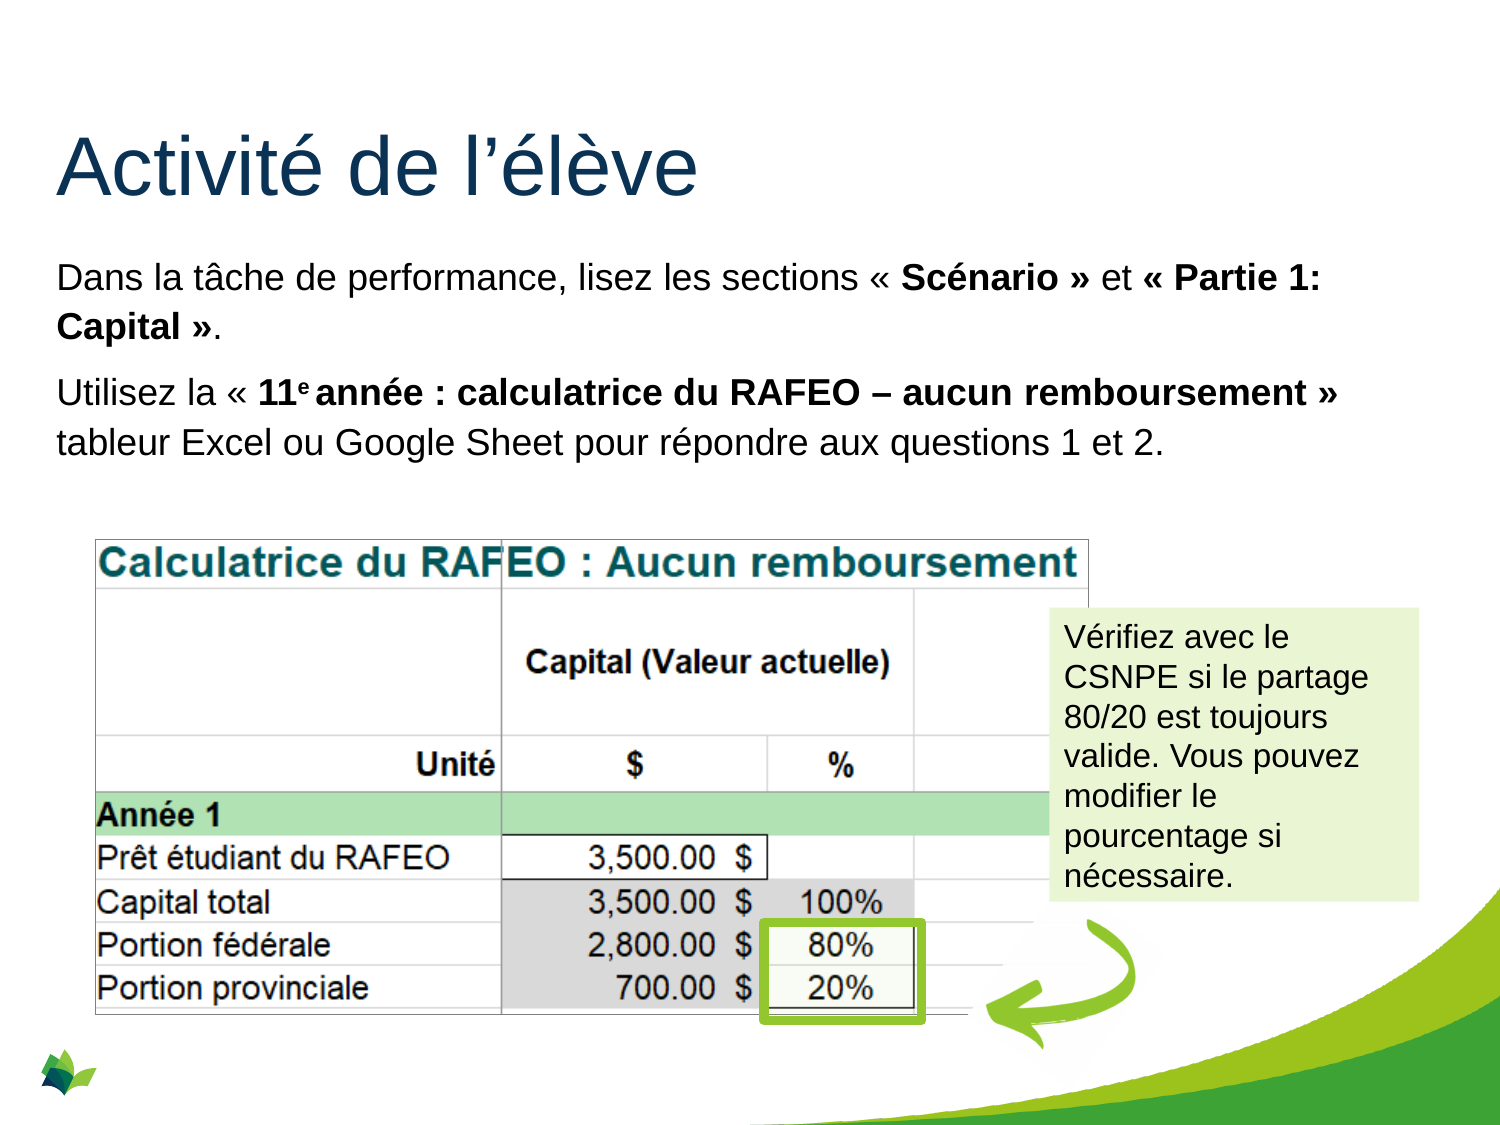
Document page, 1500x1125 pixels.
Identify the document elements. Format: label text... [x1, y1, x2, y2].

list Dans la tâche de performance, lisez les sections « Scénario » et « Partie 1: Capital ». Utilisez la « 11e année : calculatrice du RAFEO – aucun remboursement » tableur Excel ou Google Sheet pour répondre aux questions 1 et 2. [41, 239, 1459, 1021]
picture [0, 299, 1500, 1125]
title Activité de l’élève [41, 59, 1459, 239]
text_box Vérifiez avec le CSNPE si le partage 80/20 est toujours valide. Vous pouvez modifier le pourcentage si nécessaire. [1093, 607, 1420, 902]
